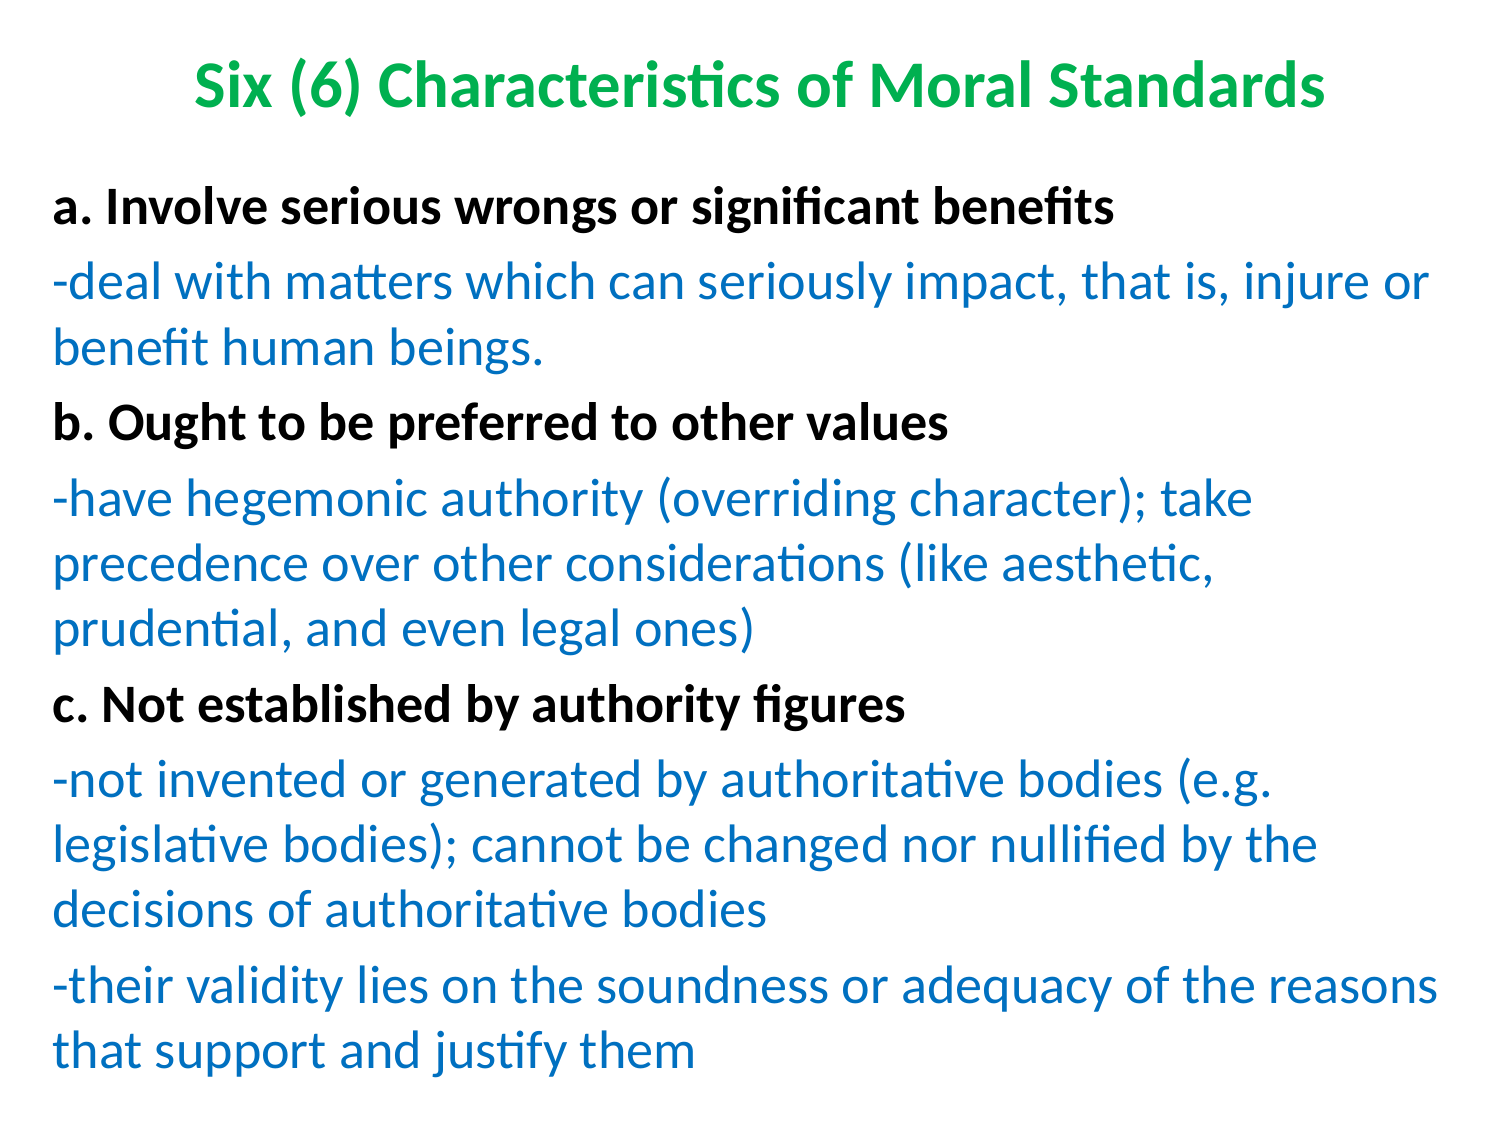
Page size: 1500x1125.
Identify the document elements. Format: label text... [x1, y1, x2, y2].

list a. Involve serious wrongs or significant benefits -deal with matters which can seriously impact, that is, injure or benefit human beings. b. Ought to be preferred to other values -have hegemonic authority (overriding character); take precedence over other considerations (like aesthetic, prudential, and even legal ones) c. Not established by authority figures -not invented or generated by authoritative bodies (e.g. legislative bodies); cannot be changed nor nullified by the decisions of authoritative bodies -their validity lies on the soundness or adequacy of the reasons that support and justify them [37, 162, 1463, 1100]
title Six (6) Characteristics of Moral Standards [43, 0, 1494, 175]
